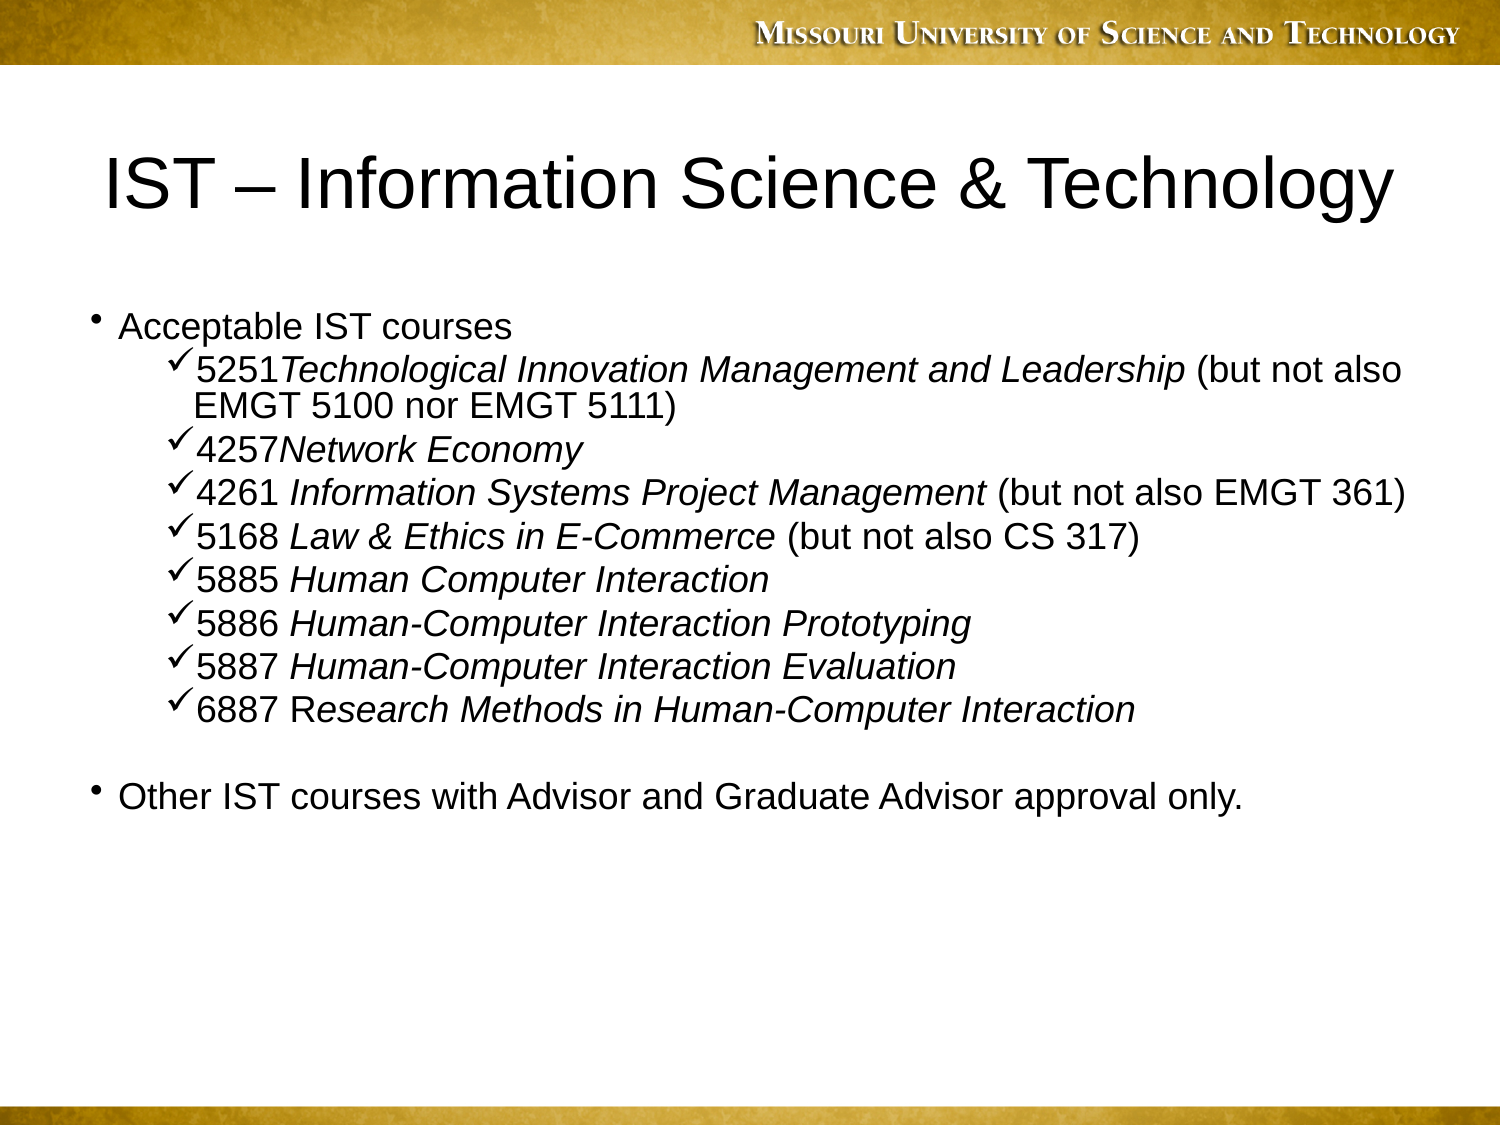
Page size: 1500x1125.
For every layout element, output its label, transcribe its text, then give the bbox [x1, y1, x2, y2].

picture [0, 0, 1500, 1125]
title IST – Information Science & Technology [75, 85, 1425, 250]
list Acceptable IST courses 5251Technological Innovation Management and Leadership (but not also EMGT 5100 nor EMGT 5111) 4257Network Economy 4261 Information Systems Project Management (but not also EMGT 361) 5168 Law & Ethics in E-Commerce (but not also CS 317) 5885 Human Computer Interaction 5886 Human-Computer Interaction Prototyping 5887 Human-Computer Interaction Evaluation 6887 Research Methods in Human-Computer Interaction Other IST courses with Advisor and Graduate Advisor approval only. [75, 250, 1425, 1014]
